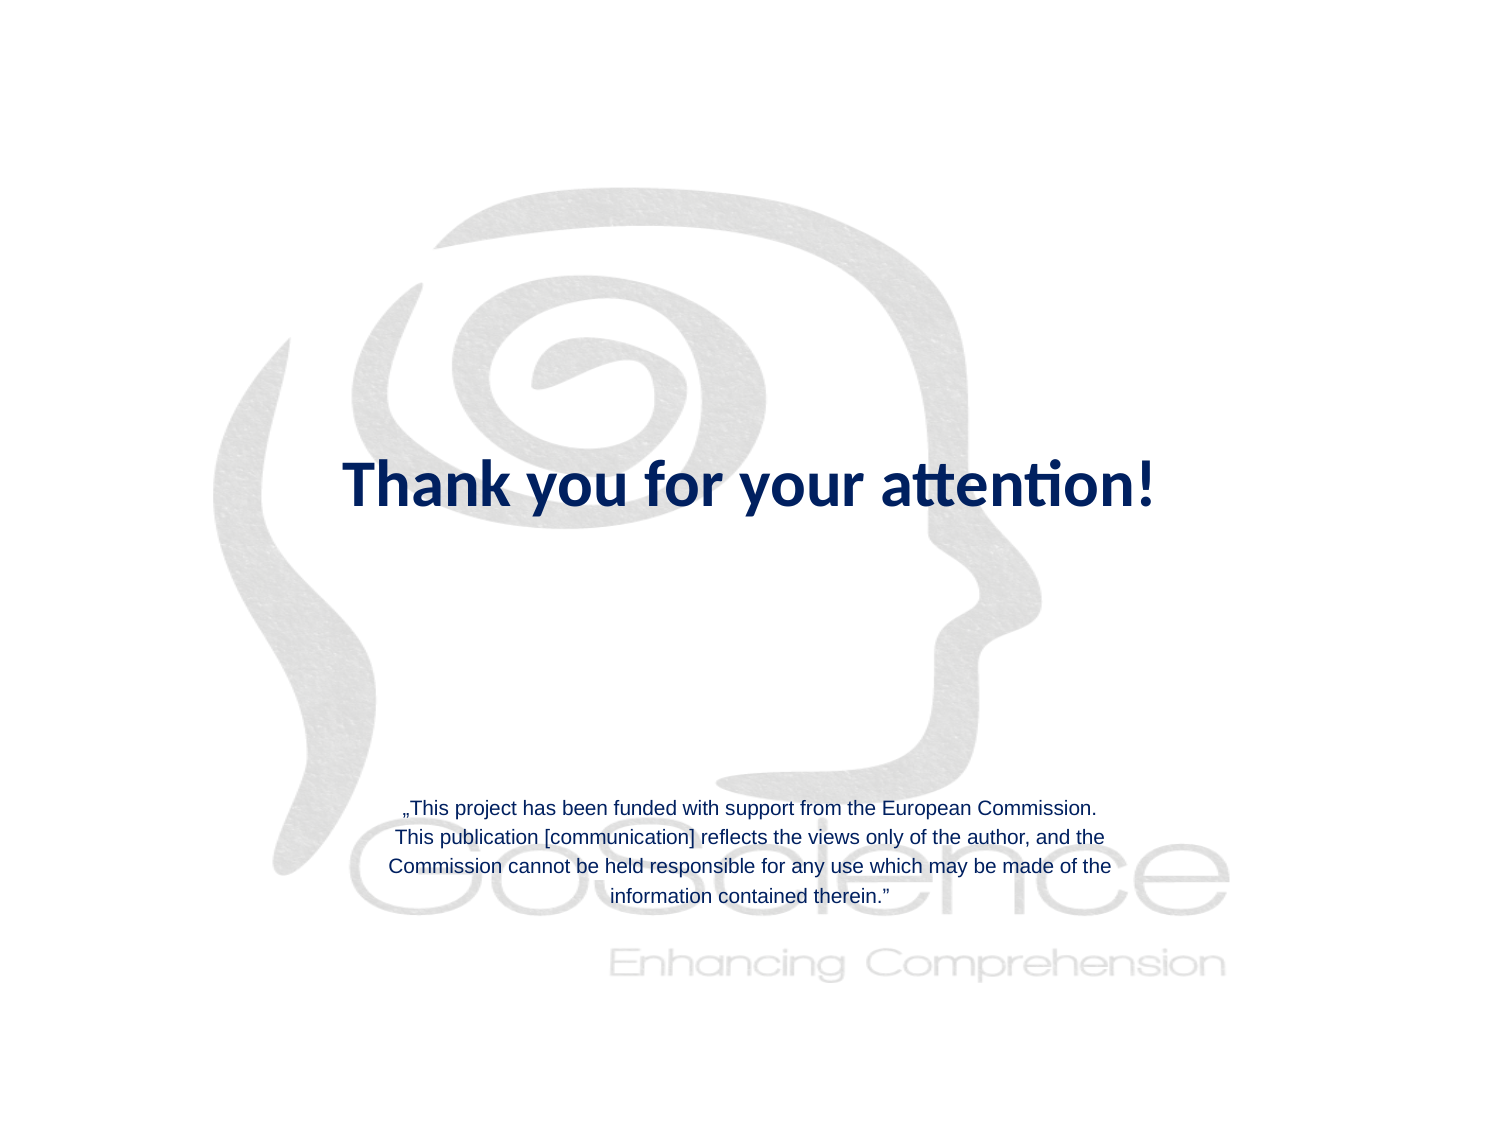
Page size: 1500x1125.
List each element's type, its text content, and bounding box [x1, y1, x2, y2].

text_box Thank you for your attention! „This project has been funded with support from the European Commission. This publication [communication] reflects the views only of the author, and the Commission cannot be held responsible for any use which may be made of the information contained therein.” [74, 262, 1425, 1005]
